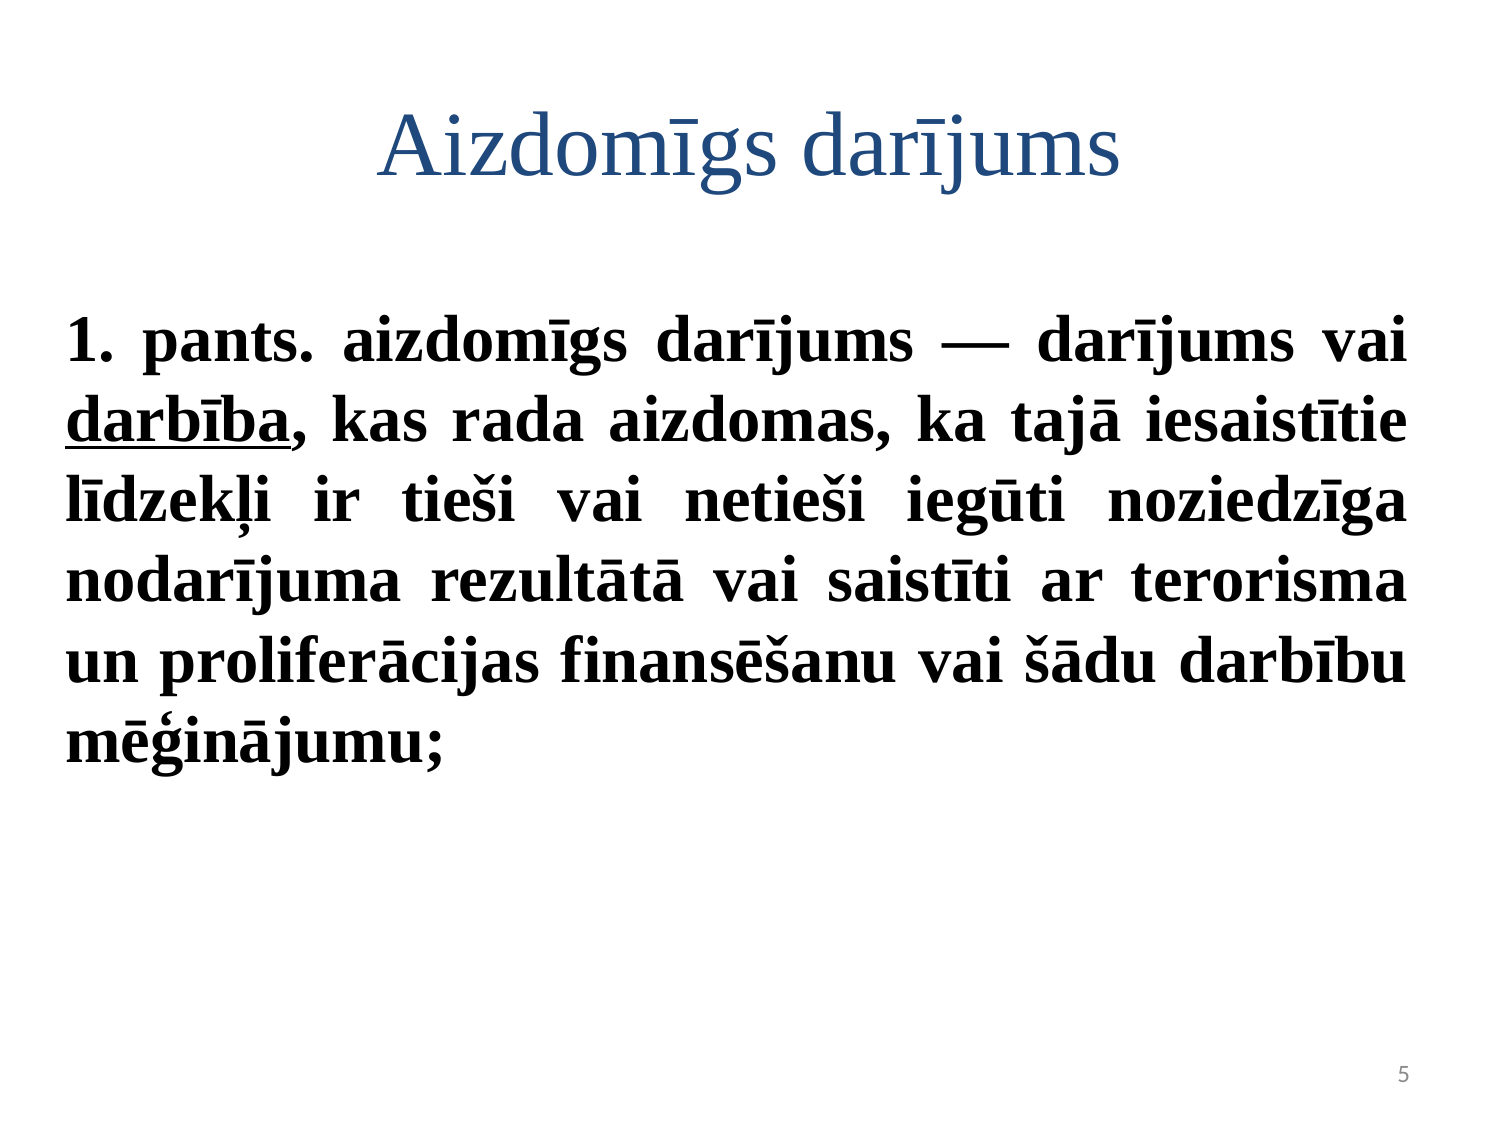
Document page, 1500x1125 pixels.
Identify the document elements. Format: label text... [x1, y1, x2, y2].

title Aizdomīgs darījums [75, 45, 1425, 233]
list 1. pants. aizdomīgs darījums — darījums vai darbība, kas rada aizdomas, ka tajā iesaistītie līdzekļi ir tieši vai netieši iegūti noziedzīga nodarījuma rezultātā vai saistīti ar terorisma un proliferācijas finansēšanu vai šādu darbību mēģinājumu; [50, 287, 1425, 1005]
slide_number 5 [1074, 1042, 1425, 1103]
